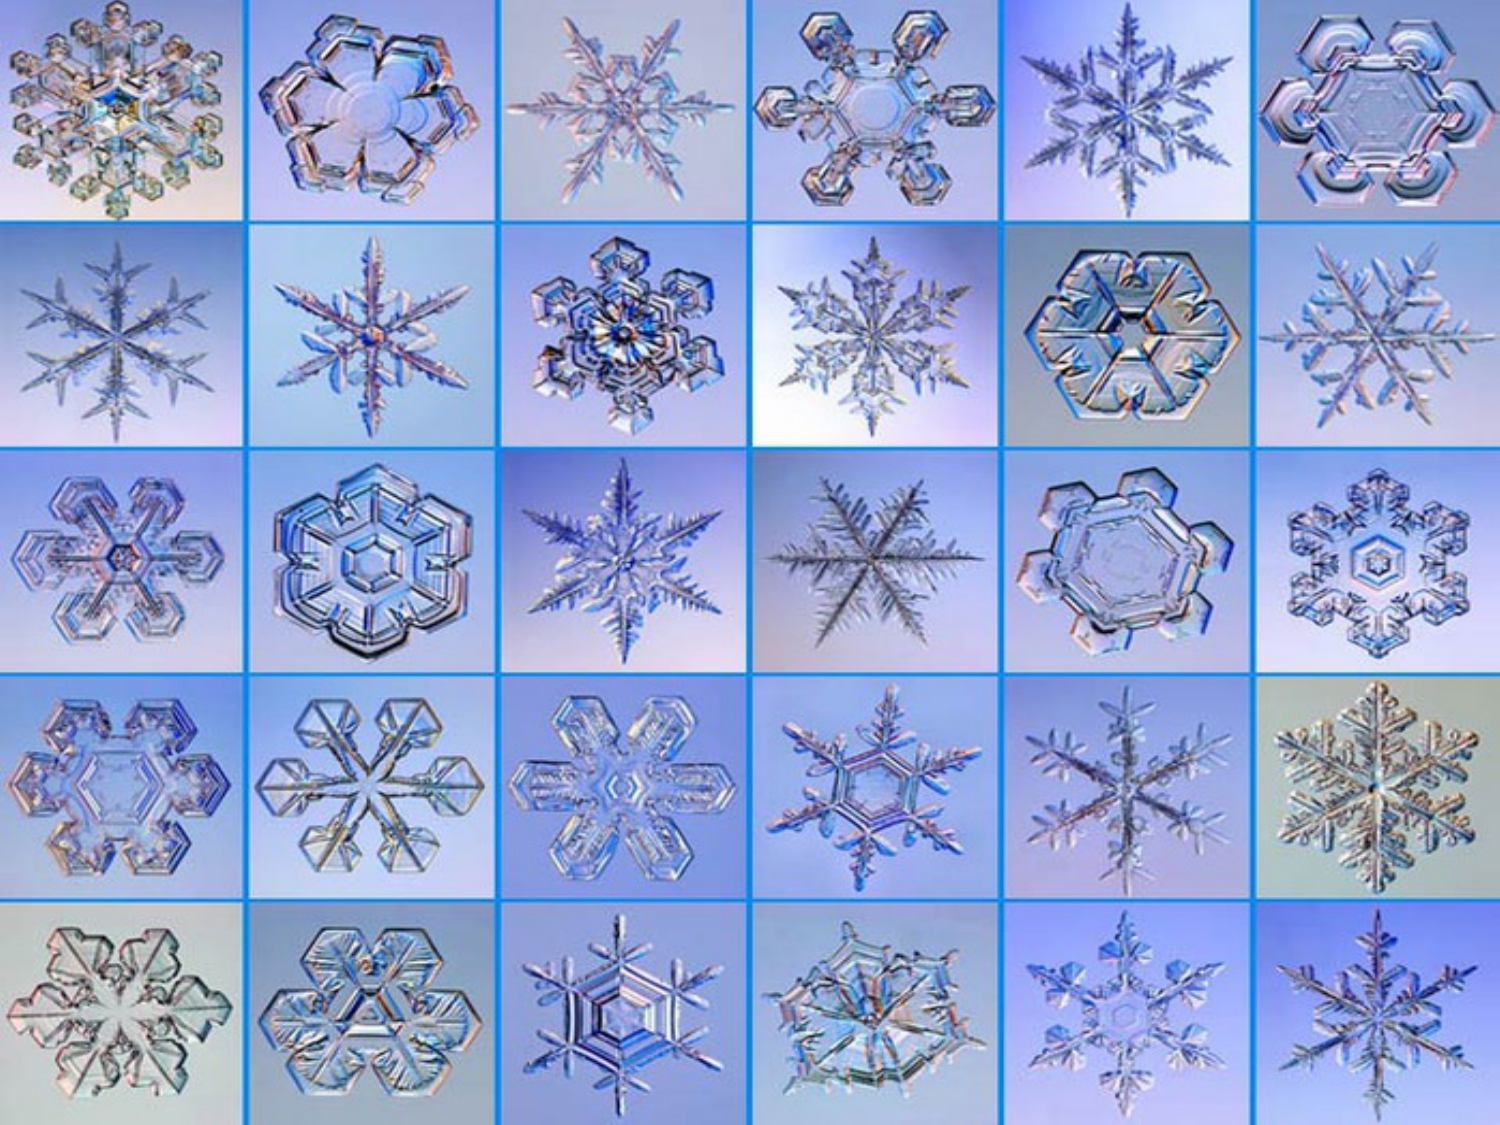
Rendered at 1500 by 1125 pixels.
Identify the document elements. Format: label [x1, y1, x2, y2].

list [0, 0, 1500, 1125]
